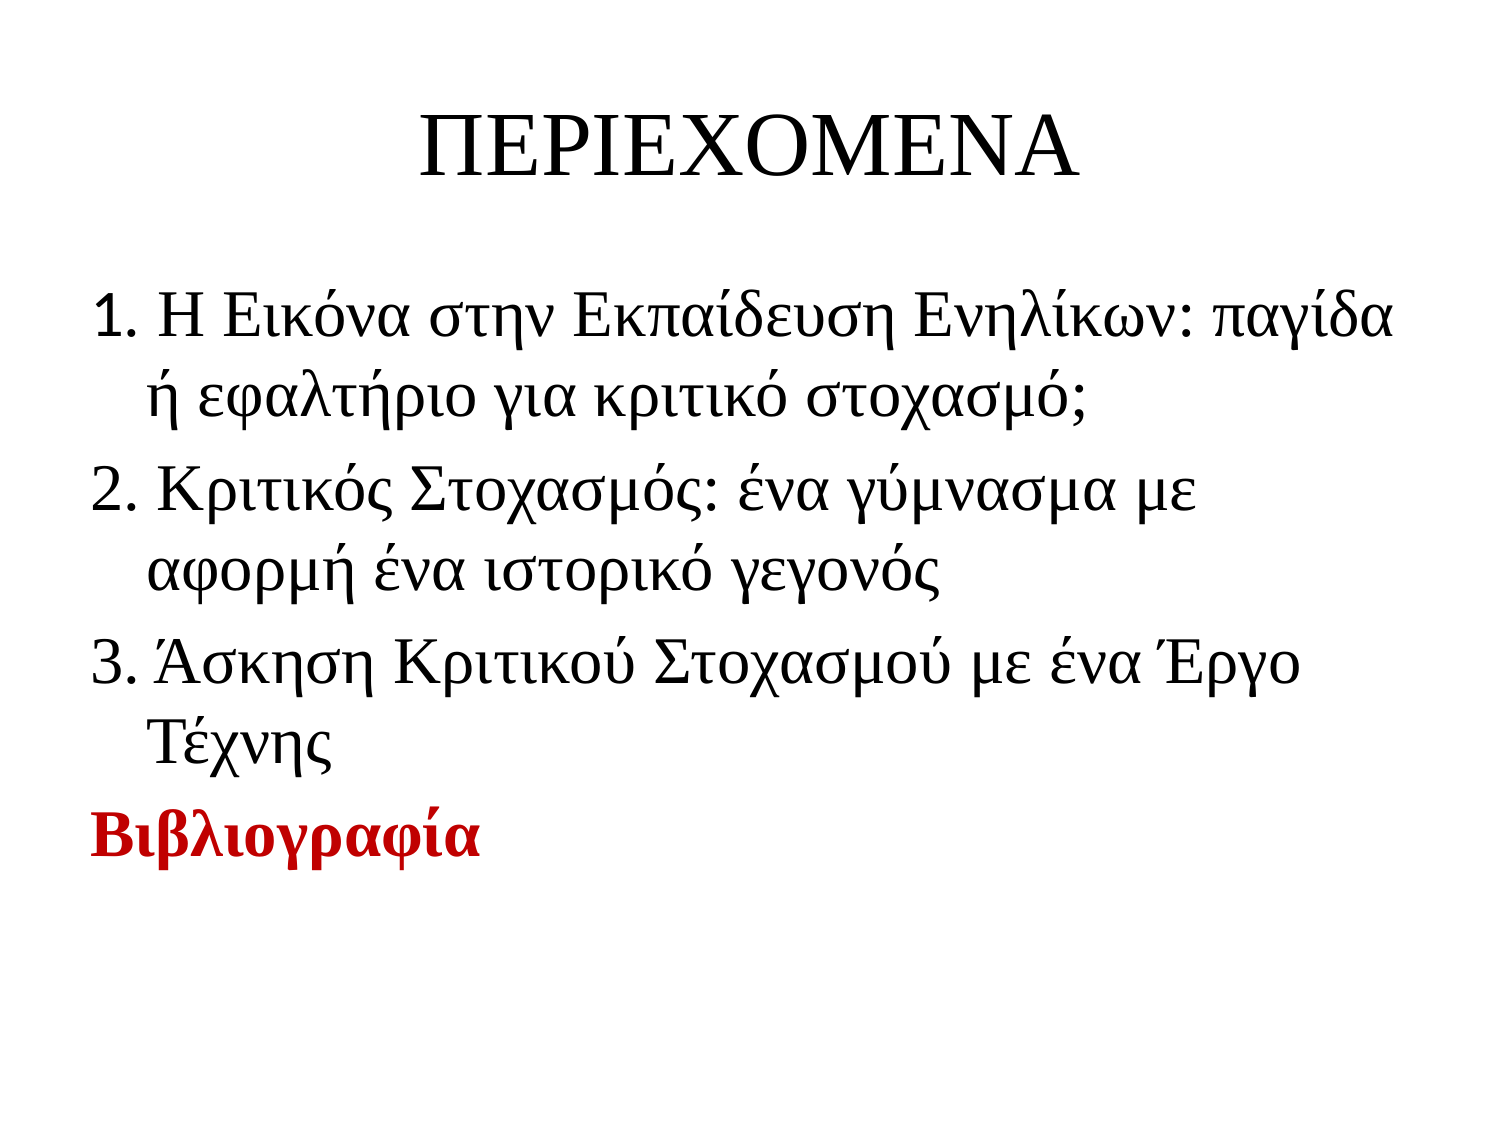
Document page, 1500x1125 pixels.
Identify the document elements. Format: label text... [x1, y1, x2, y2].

list 1. Η Εικόνα στην Εκπαίδευση Ενηλίκων: παγίδα ή εφαλτήριο για κριτικό στοχασμό; 2. Κριτικός Στοχασμός: ένα γύμνασμα με αφορμή ένα ιστορικό γεγονός 3. Άσκηση Κριτικού Στοχασμού με ένα Έργο Τέχνης Βιβλιογραφία [75, 262, 1425, 1005]
title ΠΕΡΙΕΧΟΜΕΝΑ [75, 45, 1425, 233]
